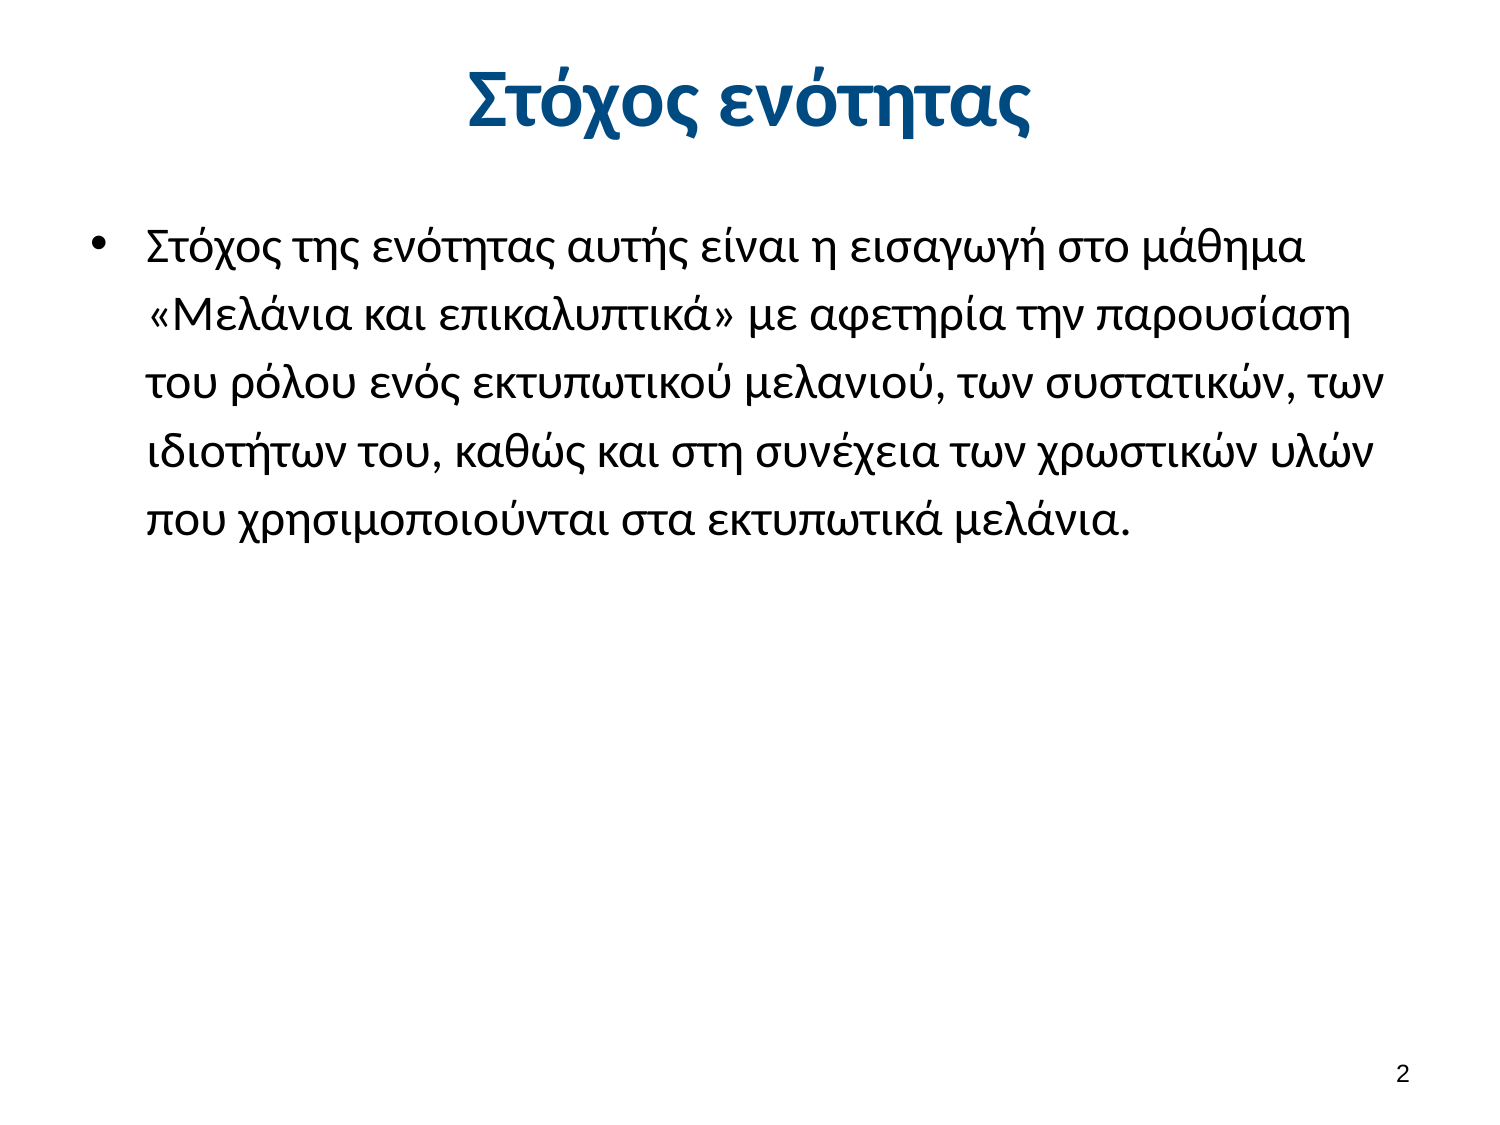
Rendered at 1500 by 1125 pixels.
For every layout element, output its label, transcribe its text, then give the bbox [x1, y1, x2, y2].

title Στόχος ενότητας [0, 19, 1500, 169]
list Στόχος της ενότητας αυτής είναι η εισαγωγή στο μάθημα «Μελάνια και επικαλυπτικά» με αφετηρία την παρουσίαση του ρόλου ενός εκτυπωτικού μελανιού, των συστατικών, των ιδιοτήτων του, καθώς και στη συνέχεια των χρωστικών υλών που χρησιμοποιούνται στα εκτυπωτικά μελάνια. [75, 196, 1425, 740]
slide_number 1 [1074, 1042, 1425, 1103]
